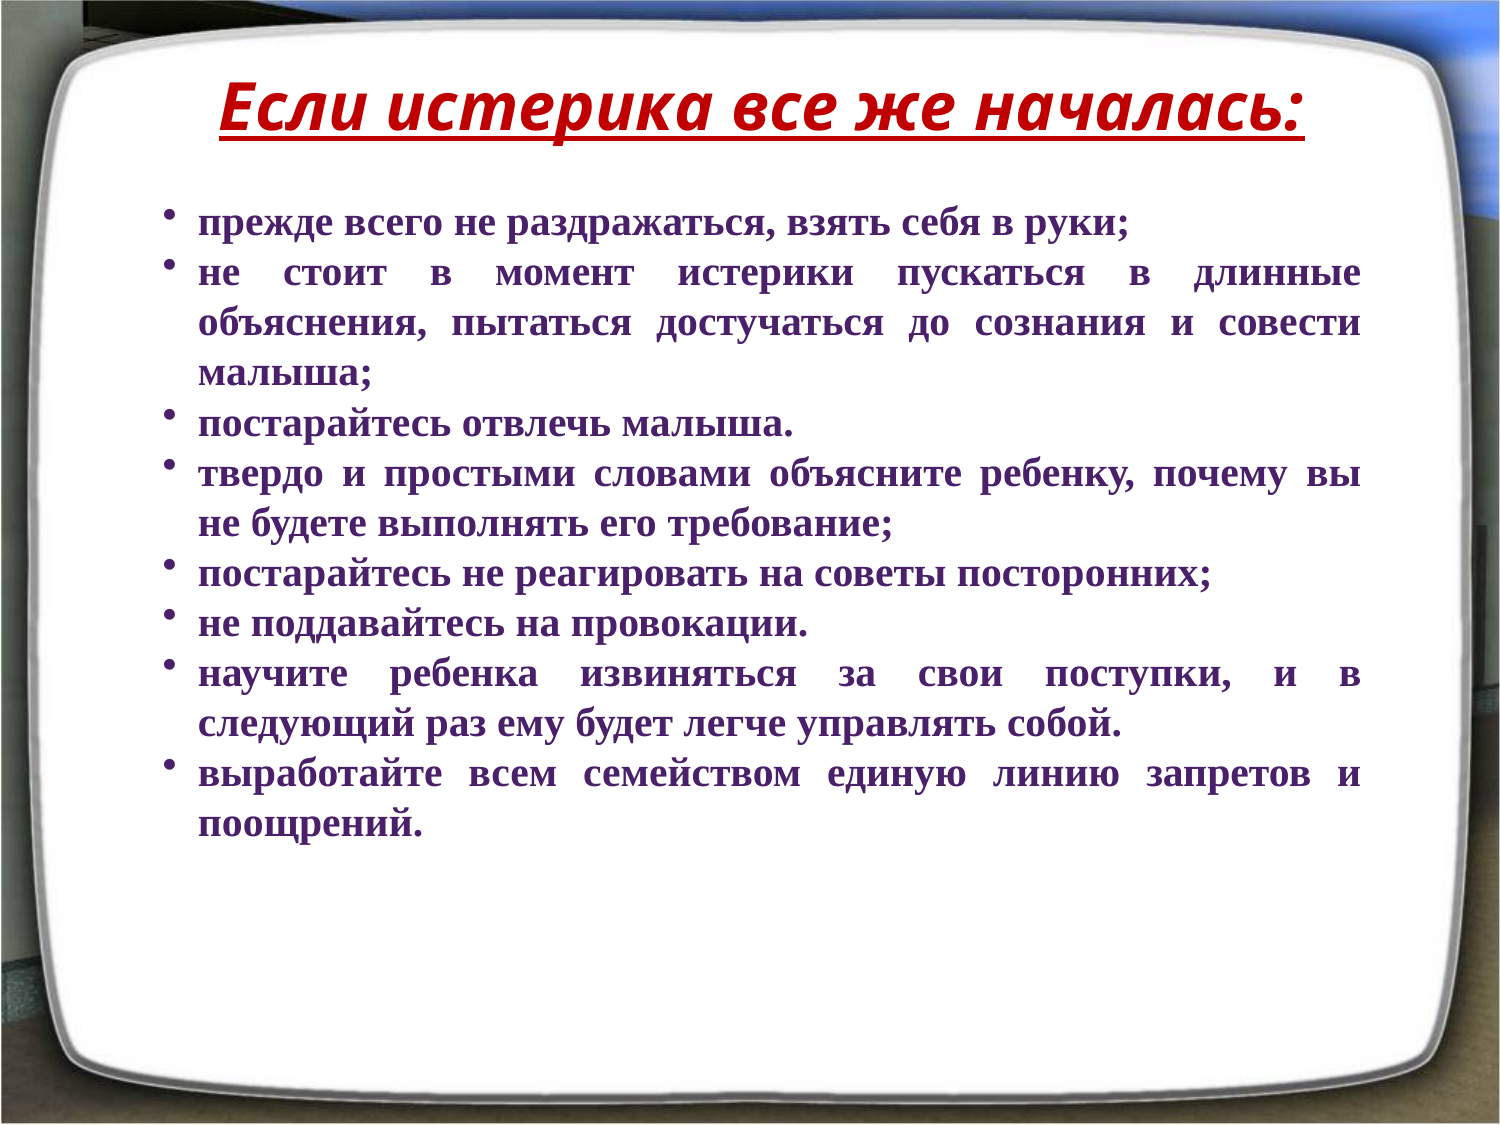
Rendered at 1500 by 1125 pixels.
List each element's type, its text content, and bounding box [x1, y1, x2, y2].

footer [512, 1042, 988, 1103]
picture [0, 0, 1500, 1125]
text_box Если истерика все же началась: прежде всего не раздражаться, взять себя в руки; не стоит в момент истерики пускаться в длинные объяснения, пытаться достучаться до сознания и совести малыша; постарайтесь отвлечь малыша. твердо и простыми словами объясните ребенку, почему вы не будете выполнять его требование; постарайтесь не реагировать на советы посторонних; не поддавайтесь на провокации. научите ребенка извиняться за свои поступки, и в следующий раз ему будет легче управлять собой. выработайте всем семейством единую линию запретов и поощрений. [147, 56, 1376, 852]
